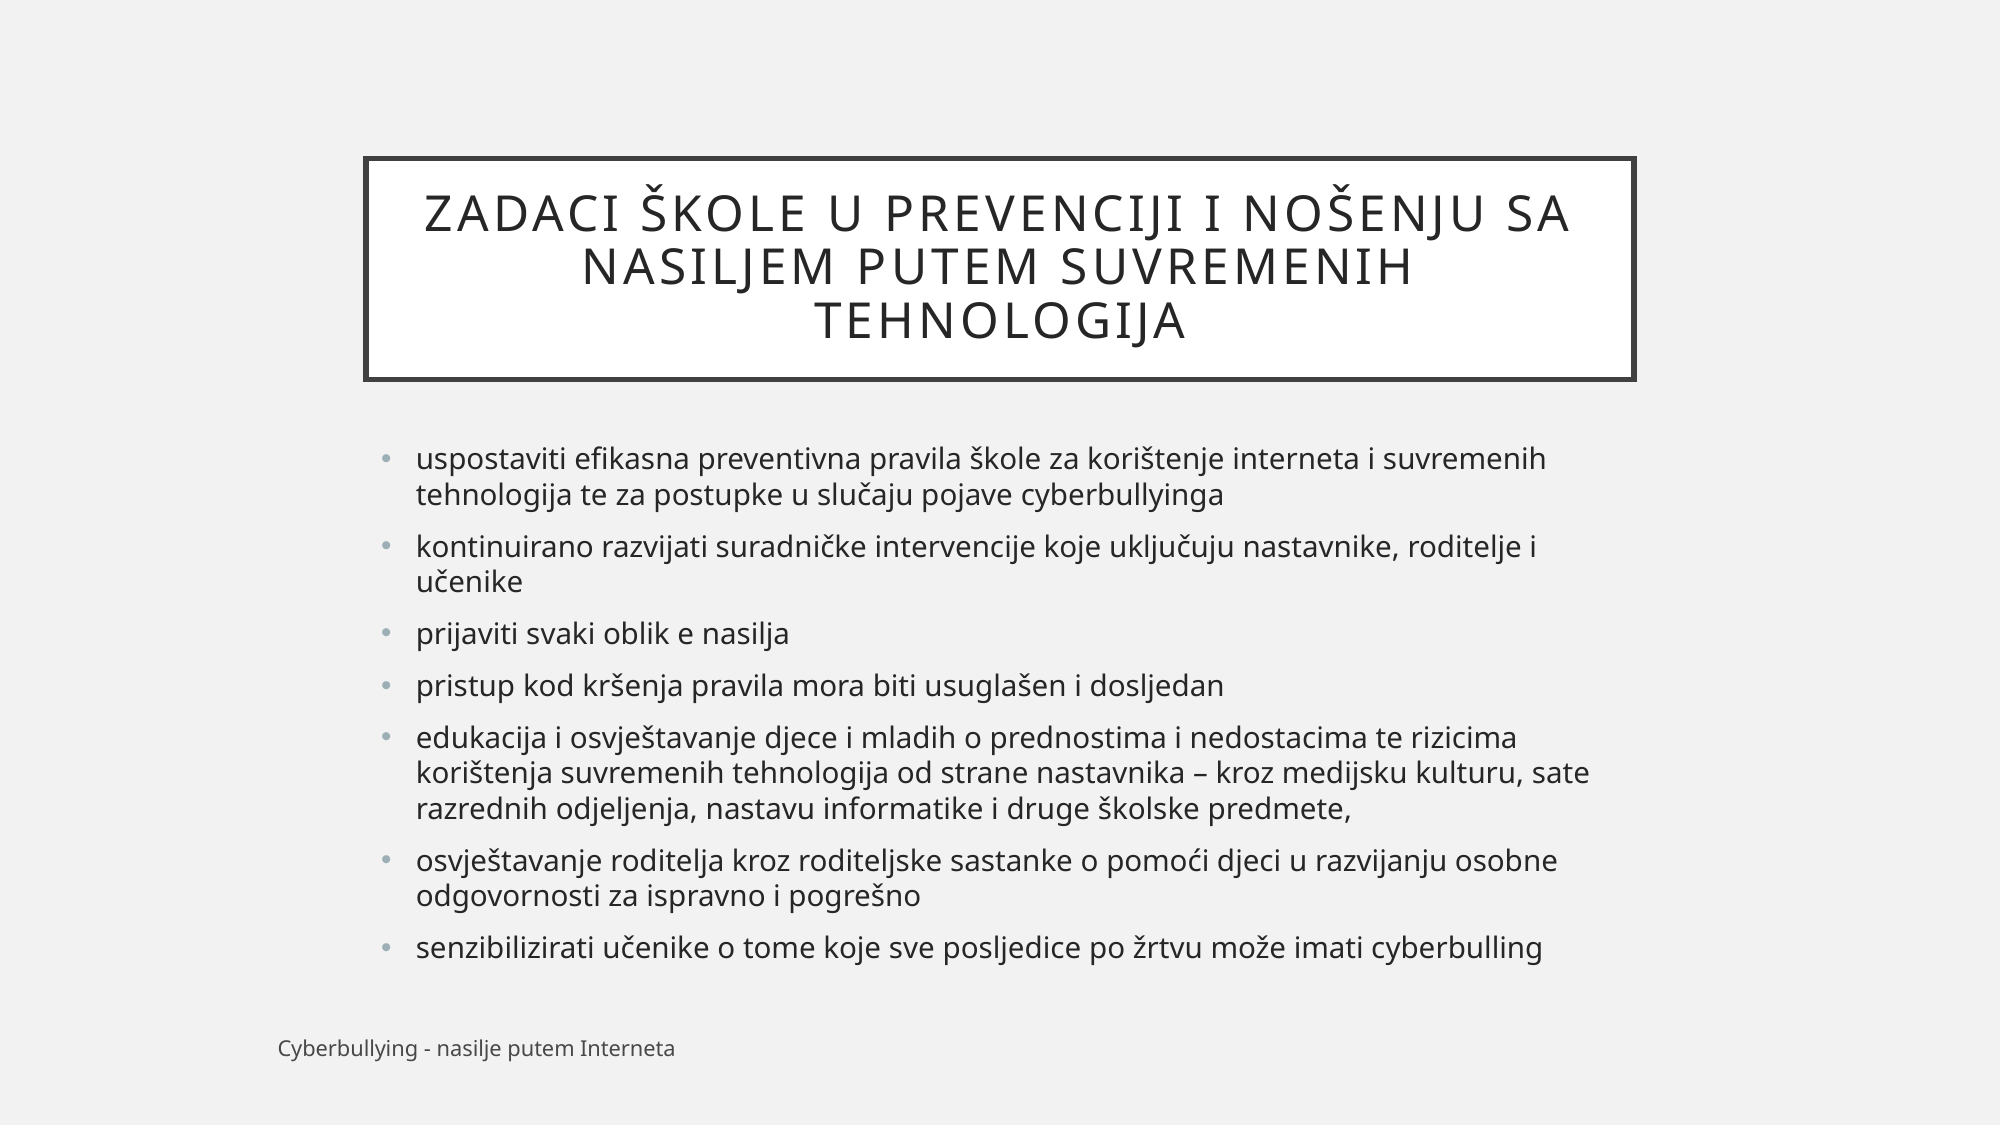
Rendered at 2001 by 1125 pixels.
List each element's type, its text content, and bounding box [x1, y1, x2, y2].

title Zadaci škole u prevenciji i nošenju sa nasiljem putem suvremenih tehnologija [363, 156, 1637, 382]
footer Cyberbullying - nasilje putem Interneta [262, 1023, 1231, 1076]
list uspostaviti efikasna preventivna pravila škole za korištenje interneta i suvremenih tehnologija te za postupke u slučaju pojave cyberbullyinga kontinuirano razvijati suradničke intervencije koje uključuju nastavnike, roditelje i učenike prijaviti svaki oblik e nasilja pristup kod kršenja pravila mora biti usuglašen i dosljedan edukacija i osvještavanje djece i mladih o prednostima i nedostacima te rizicima korištenja suvremenih tehnologija od strane nastavnika – kroz medijsku kulturu, sate razrednih odjeljenja, nastavu informatike i druge školske predmete, osvještavanje roditelja kroz roditeljske sastanke o pomoći djeci u razvijanju osobne odgovornosti za ispravno i pogrešno senzibilizirati učenike o tome koje sve posljedice po žrtvu može imati cyberbulling [366, 432, 1634, 978]
